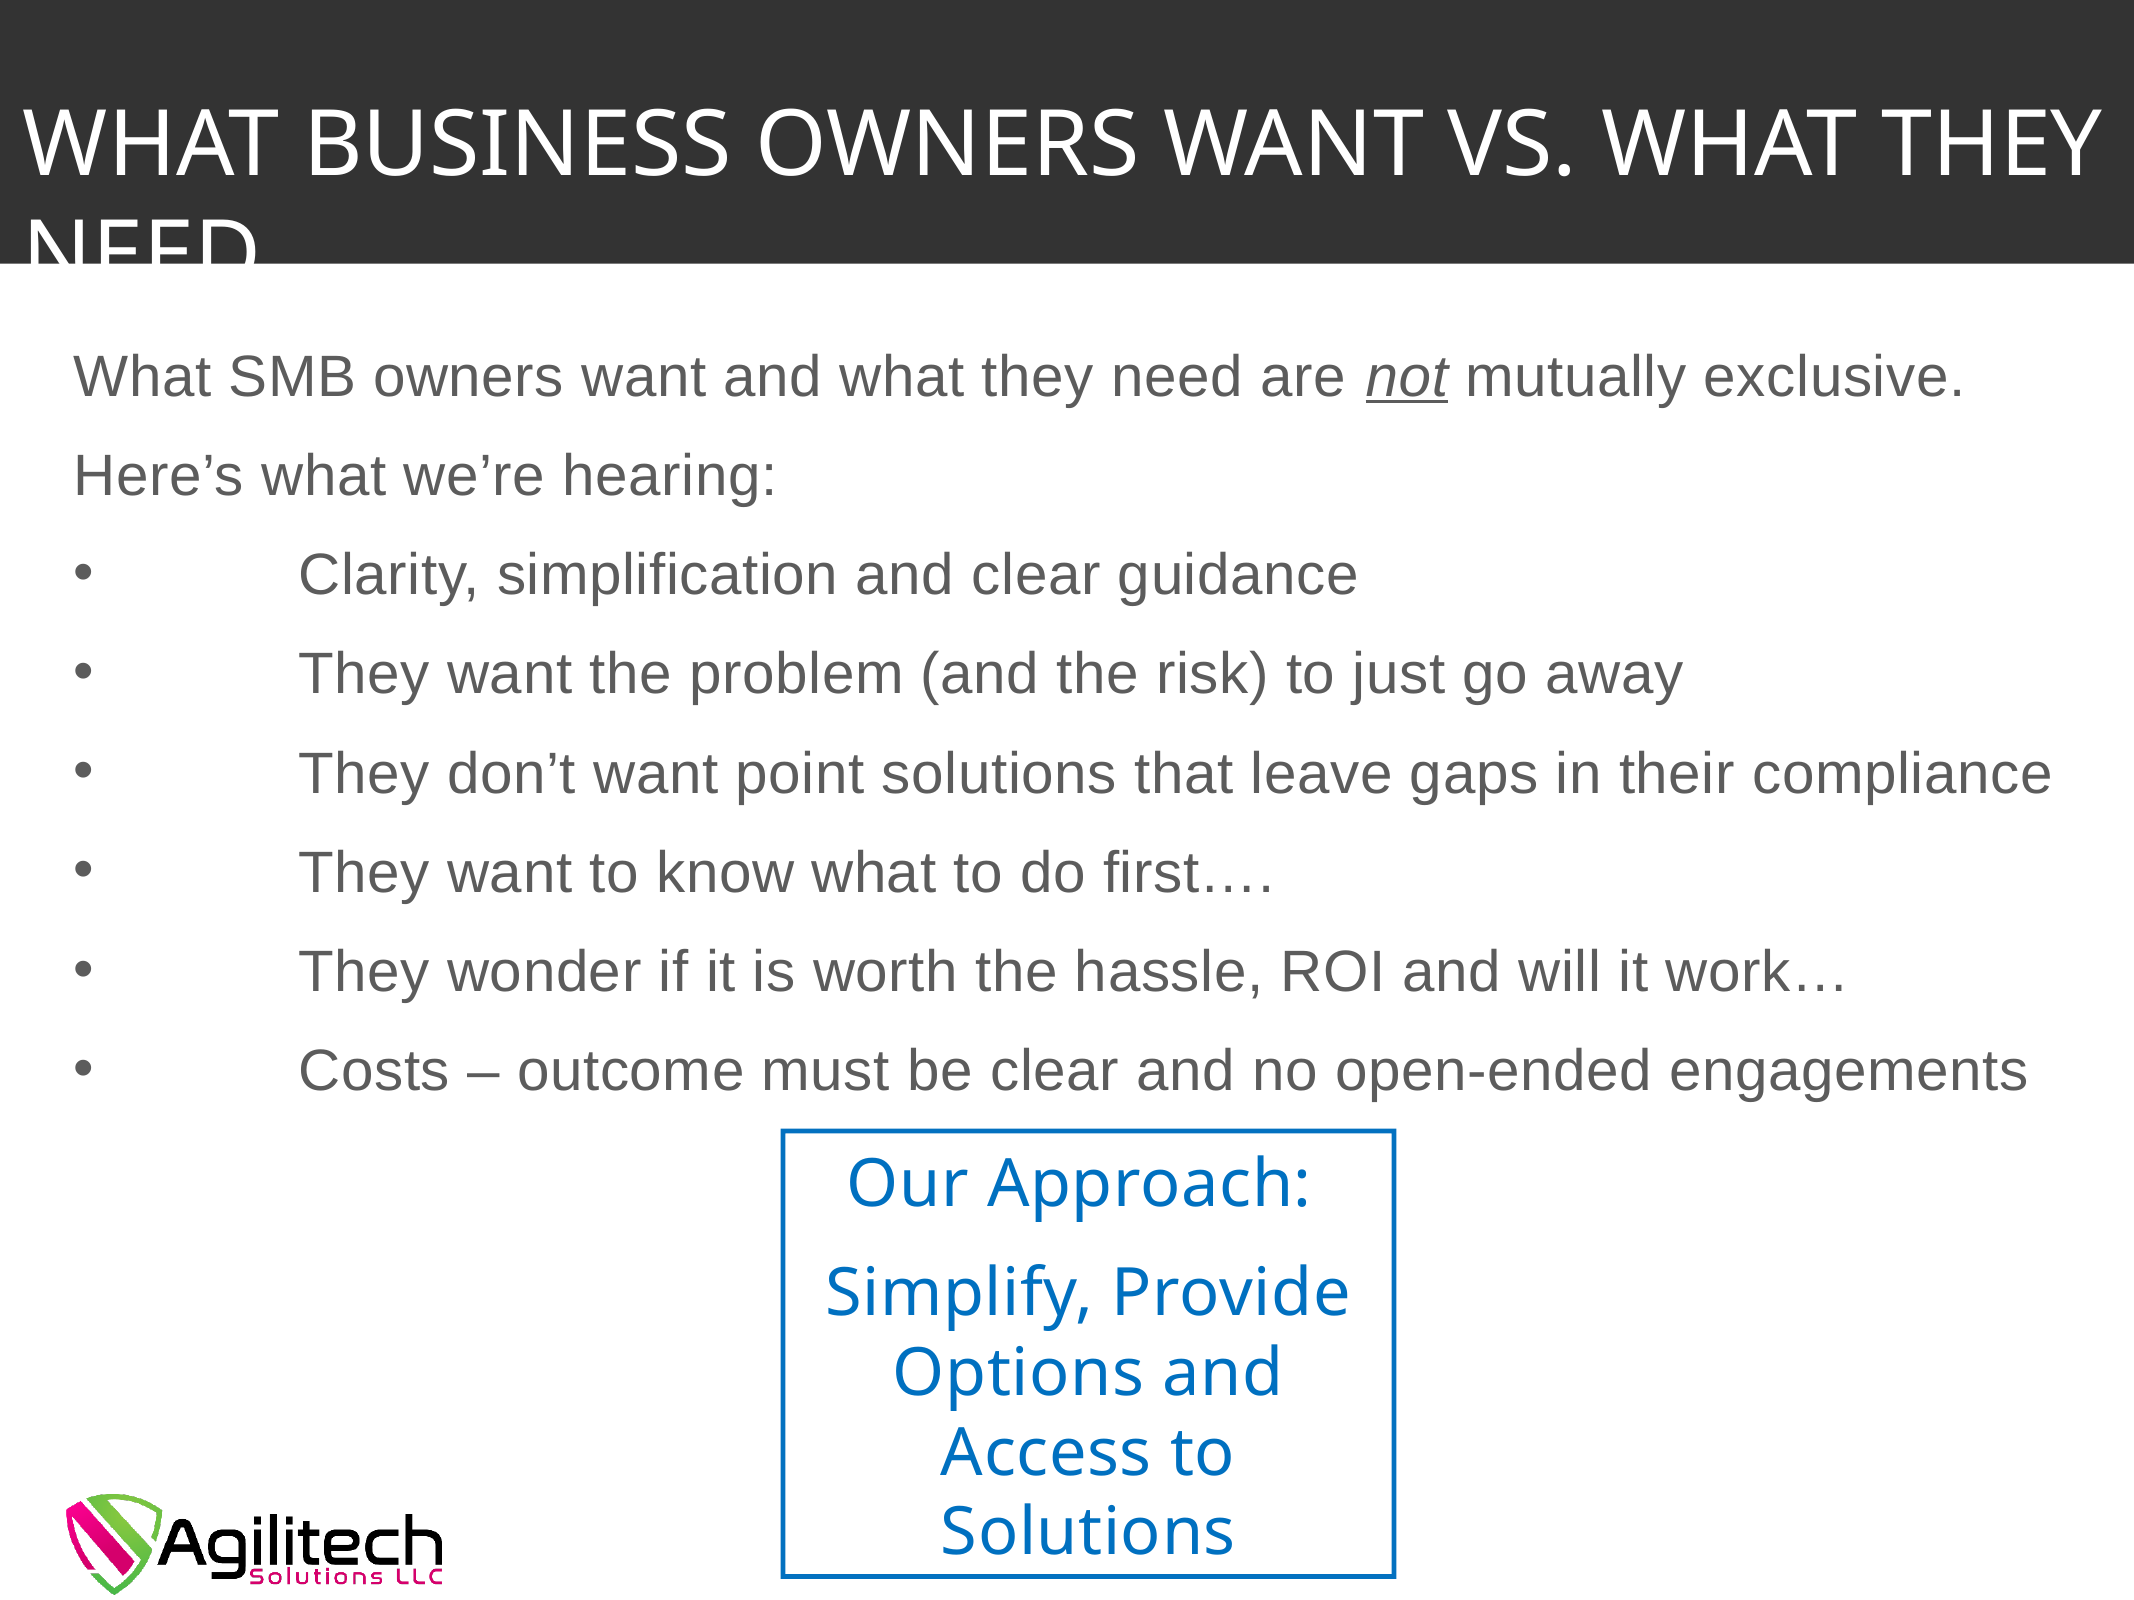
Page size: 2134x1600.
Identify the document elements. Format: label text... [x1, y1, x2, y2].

title What business owners want vs. What they Need [14, 75, 2120, 196]
picture [46, 1470, 470, 1600]
text_box What SMB owners want and what they need are not mutually exclusive. Here’s what we’re hearing: Clarity, simplification and clear guidance They want the problem (and the risk) to just go away They don’t want point solutions that leave gaps in their compliance They want to know what to do first…. They wonder if it is worth the hassle, ROI and will it work… Costs – outcome must be clear and no open-ended engagements [59, 330, 2075, 1209]
text_box Our Approach: Simplify, Provide Options and Access to Solutions [783, 1131, 1395, 1577]
